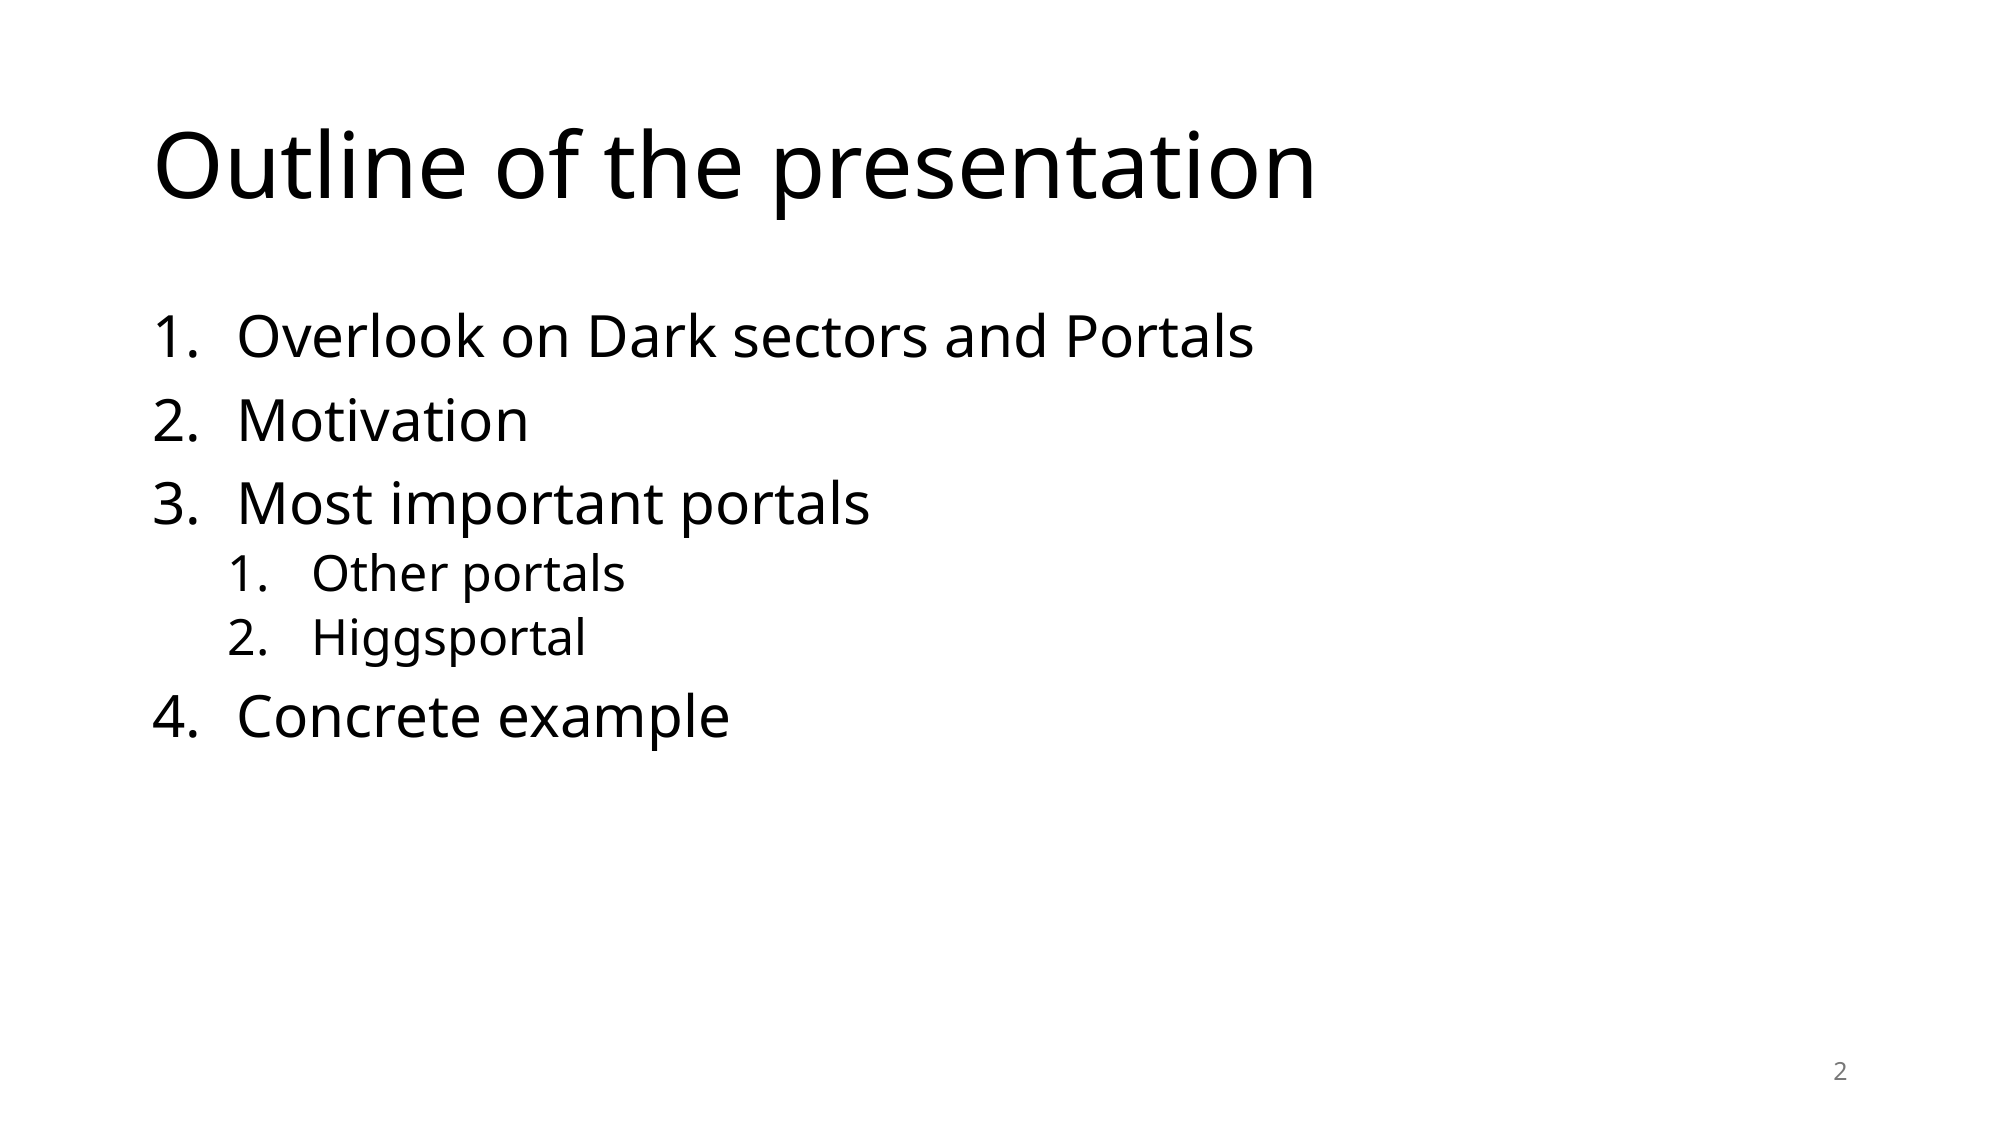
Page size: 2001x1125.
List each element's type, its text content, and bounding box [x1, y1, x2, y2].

list Overlook on Dark sectors and Portals Motivation Most important portals Other portals Higgsportal Concrete example [137, 299, 1863, 1014]
slide_number 2 [1412, 1042, 1863, 1103]
title Outline of the presentation [137, 59, 1863, 278]
